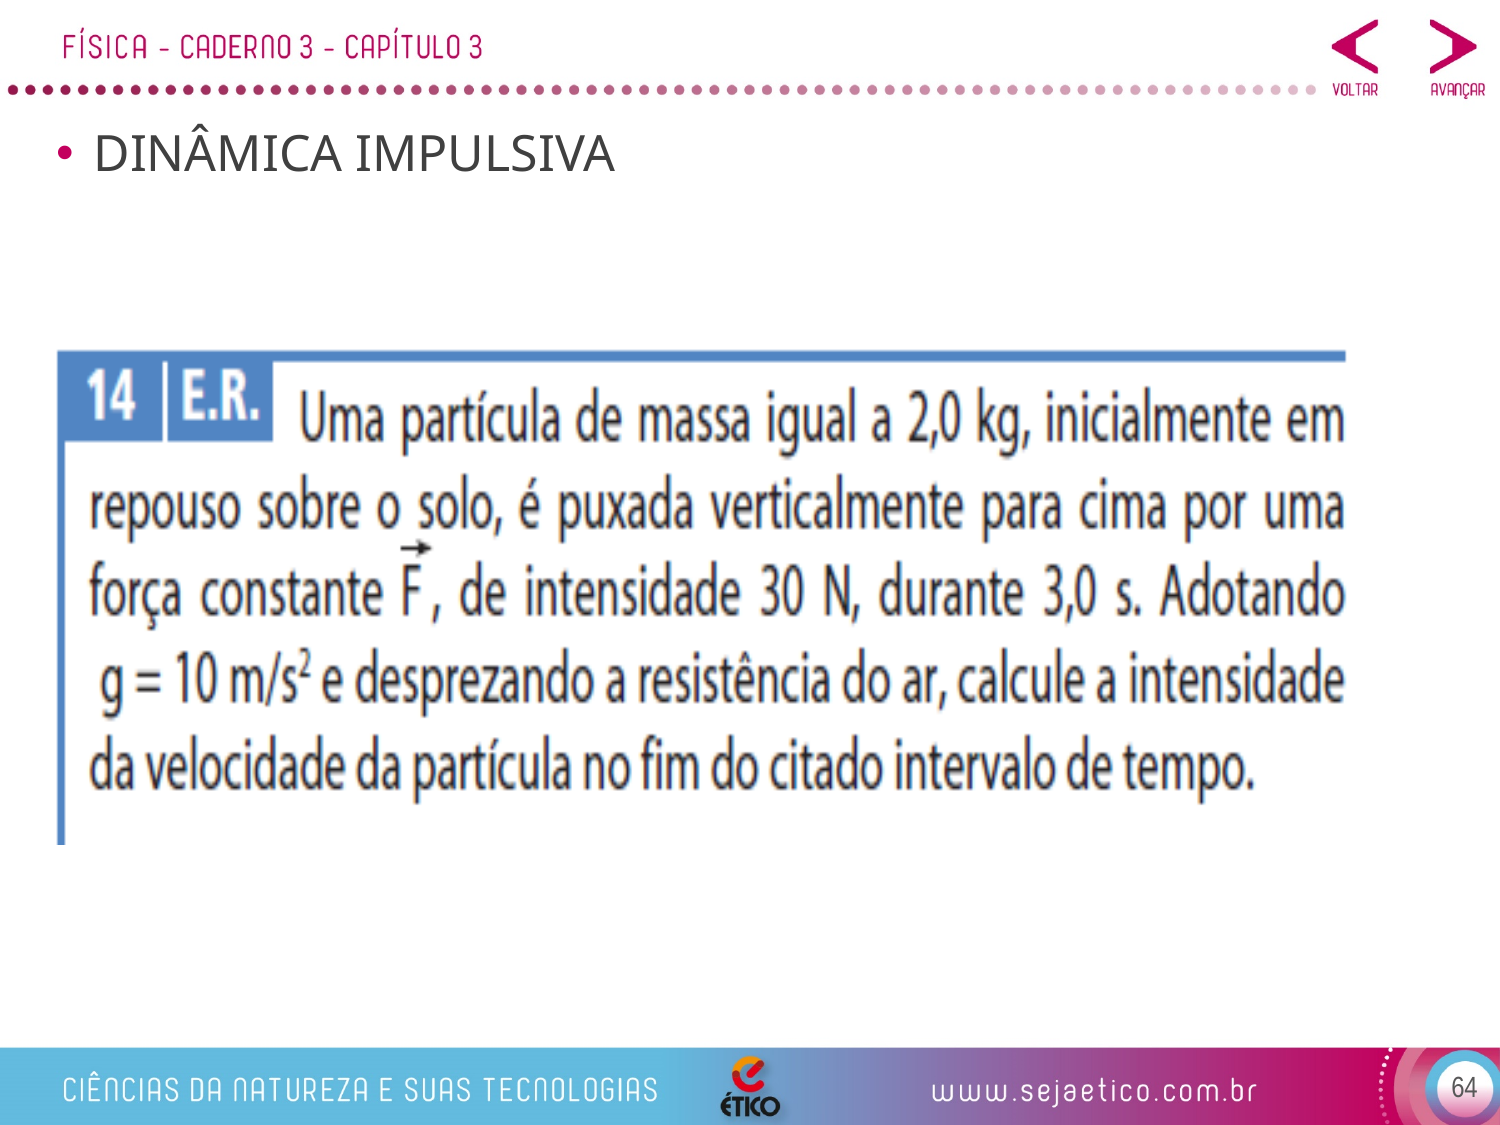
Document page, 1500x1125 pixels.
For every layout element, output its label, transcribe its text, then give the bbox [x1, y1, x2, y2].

list DINÂMICA IMPULSIVA [41, 120, 1459, 1019]
picture [0, 0, 1500, 1125]
